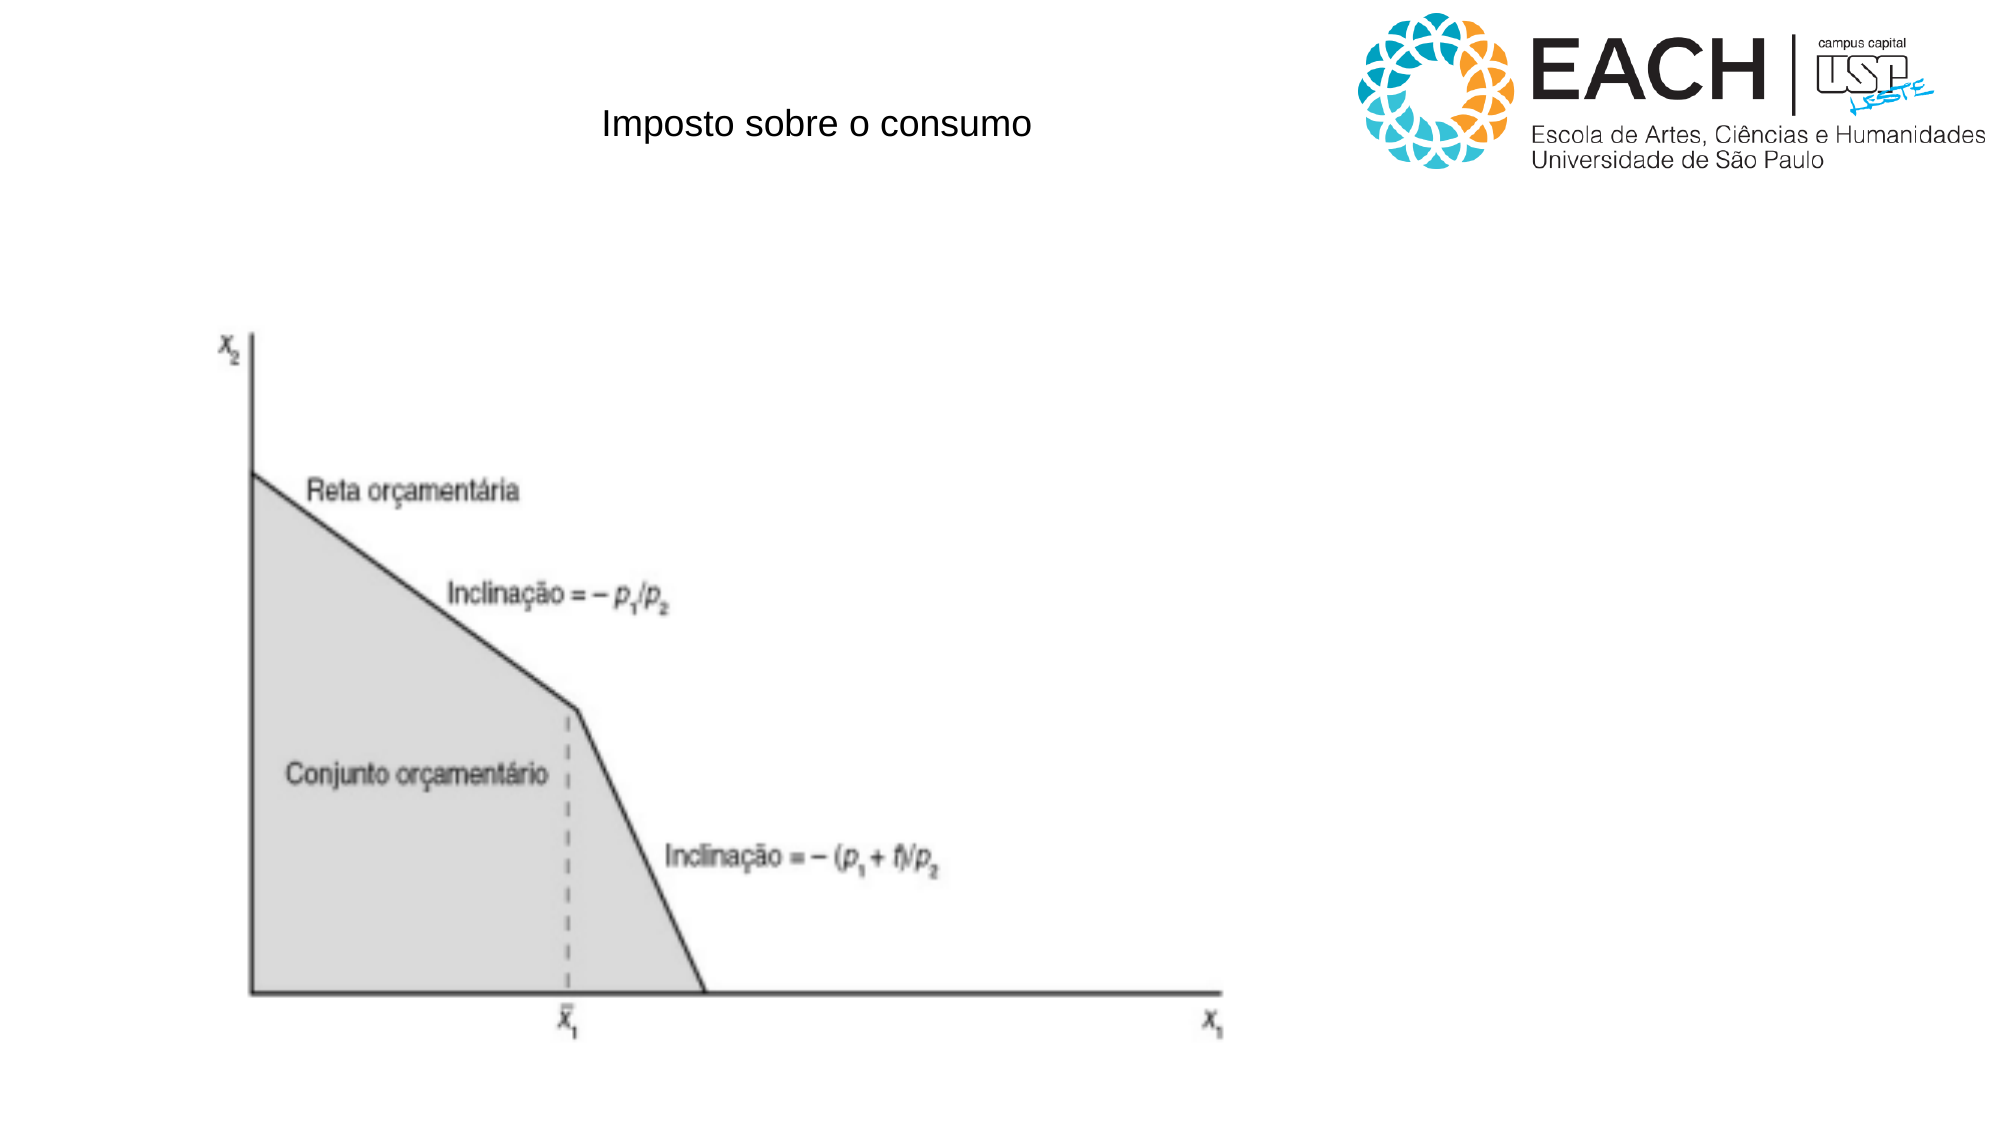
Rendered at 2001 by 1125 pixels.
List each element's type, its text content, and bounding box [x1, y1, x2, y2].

picture [1358, 12, 1986, 170]
picture [188, 308, 1284, 1064]
text_box Imposto sobre o consumo [586, 91, 1073, 186]
